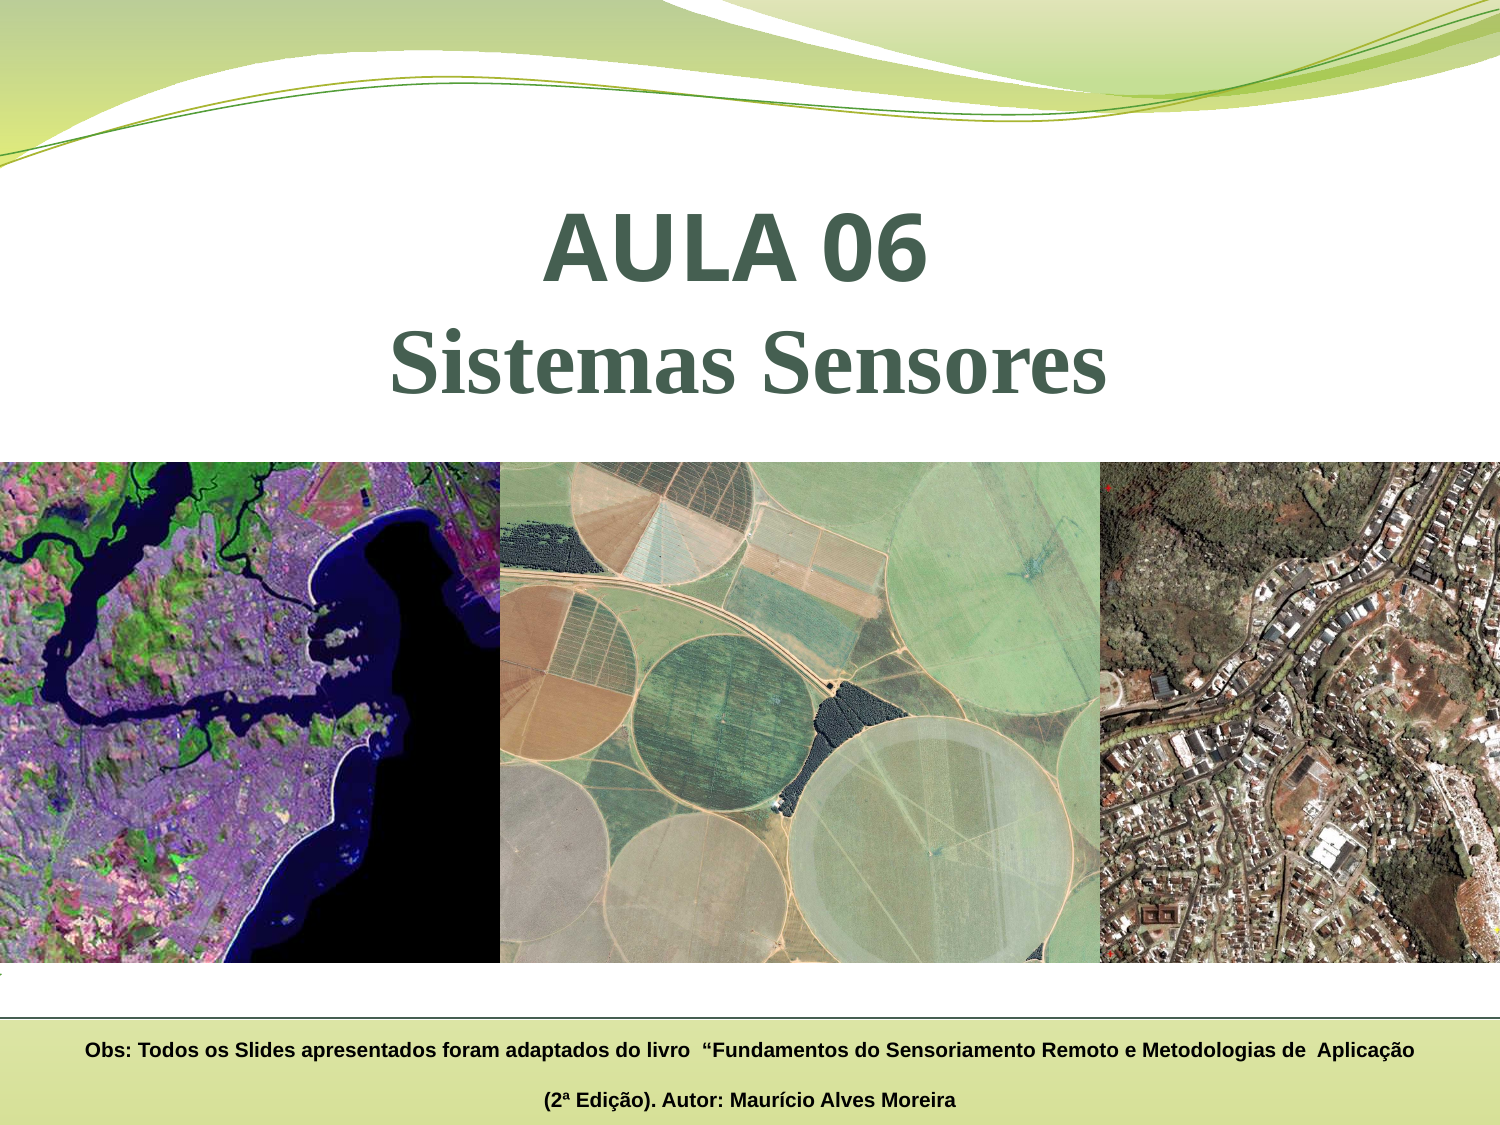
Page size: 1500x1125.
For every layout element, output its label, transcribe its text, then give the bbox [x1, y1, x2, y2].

title AULA 06 Sistemas Sensores [70, 181, 1430, 413]
picture [0, 462, 1500, 963]
text_box Obs: Todos os Slides apresentados foram adaptados do livro “Fundamentos do Sensoriamento Remoto e Metodologias de Aplicação (2ª Edição). Autor: Maurício Alves Moreira [62, 1004, 1438, 1119]
